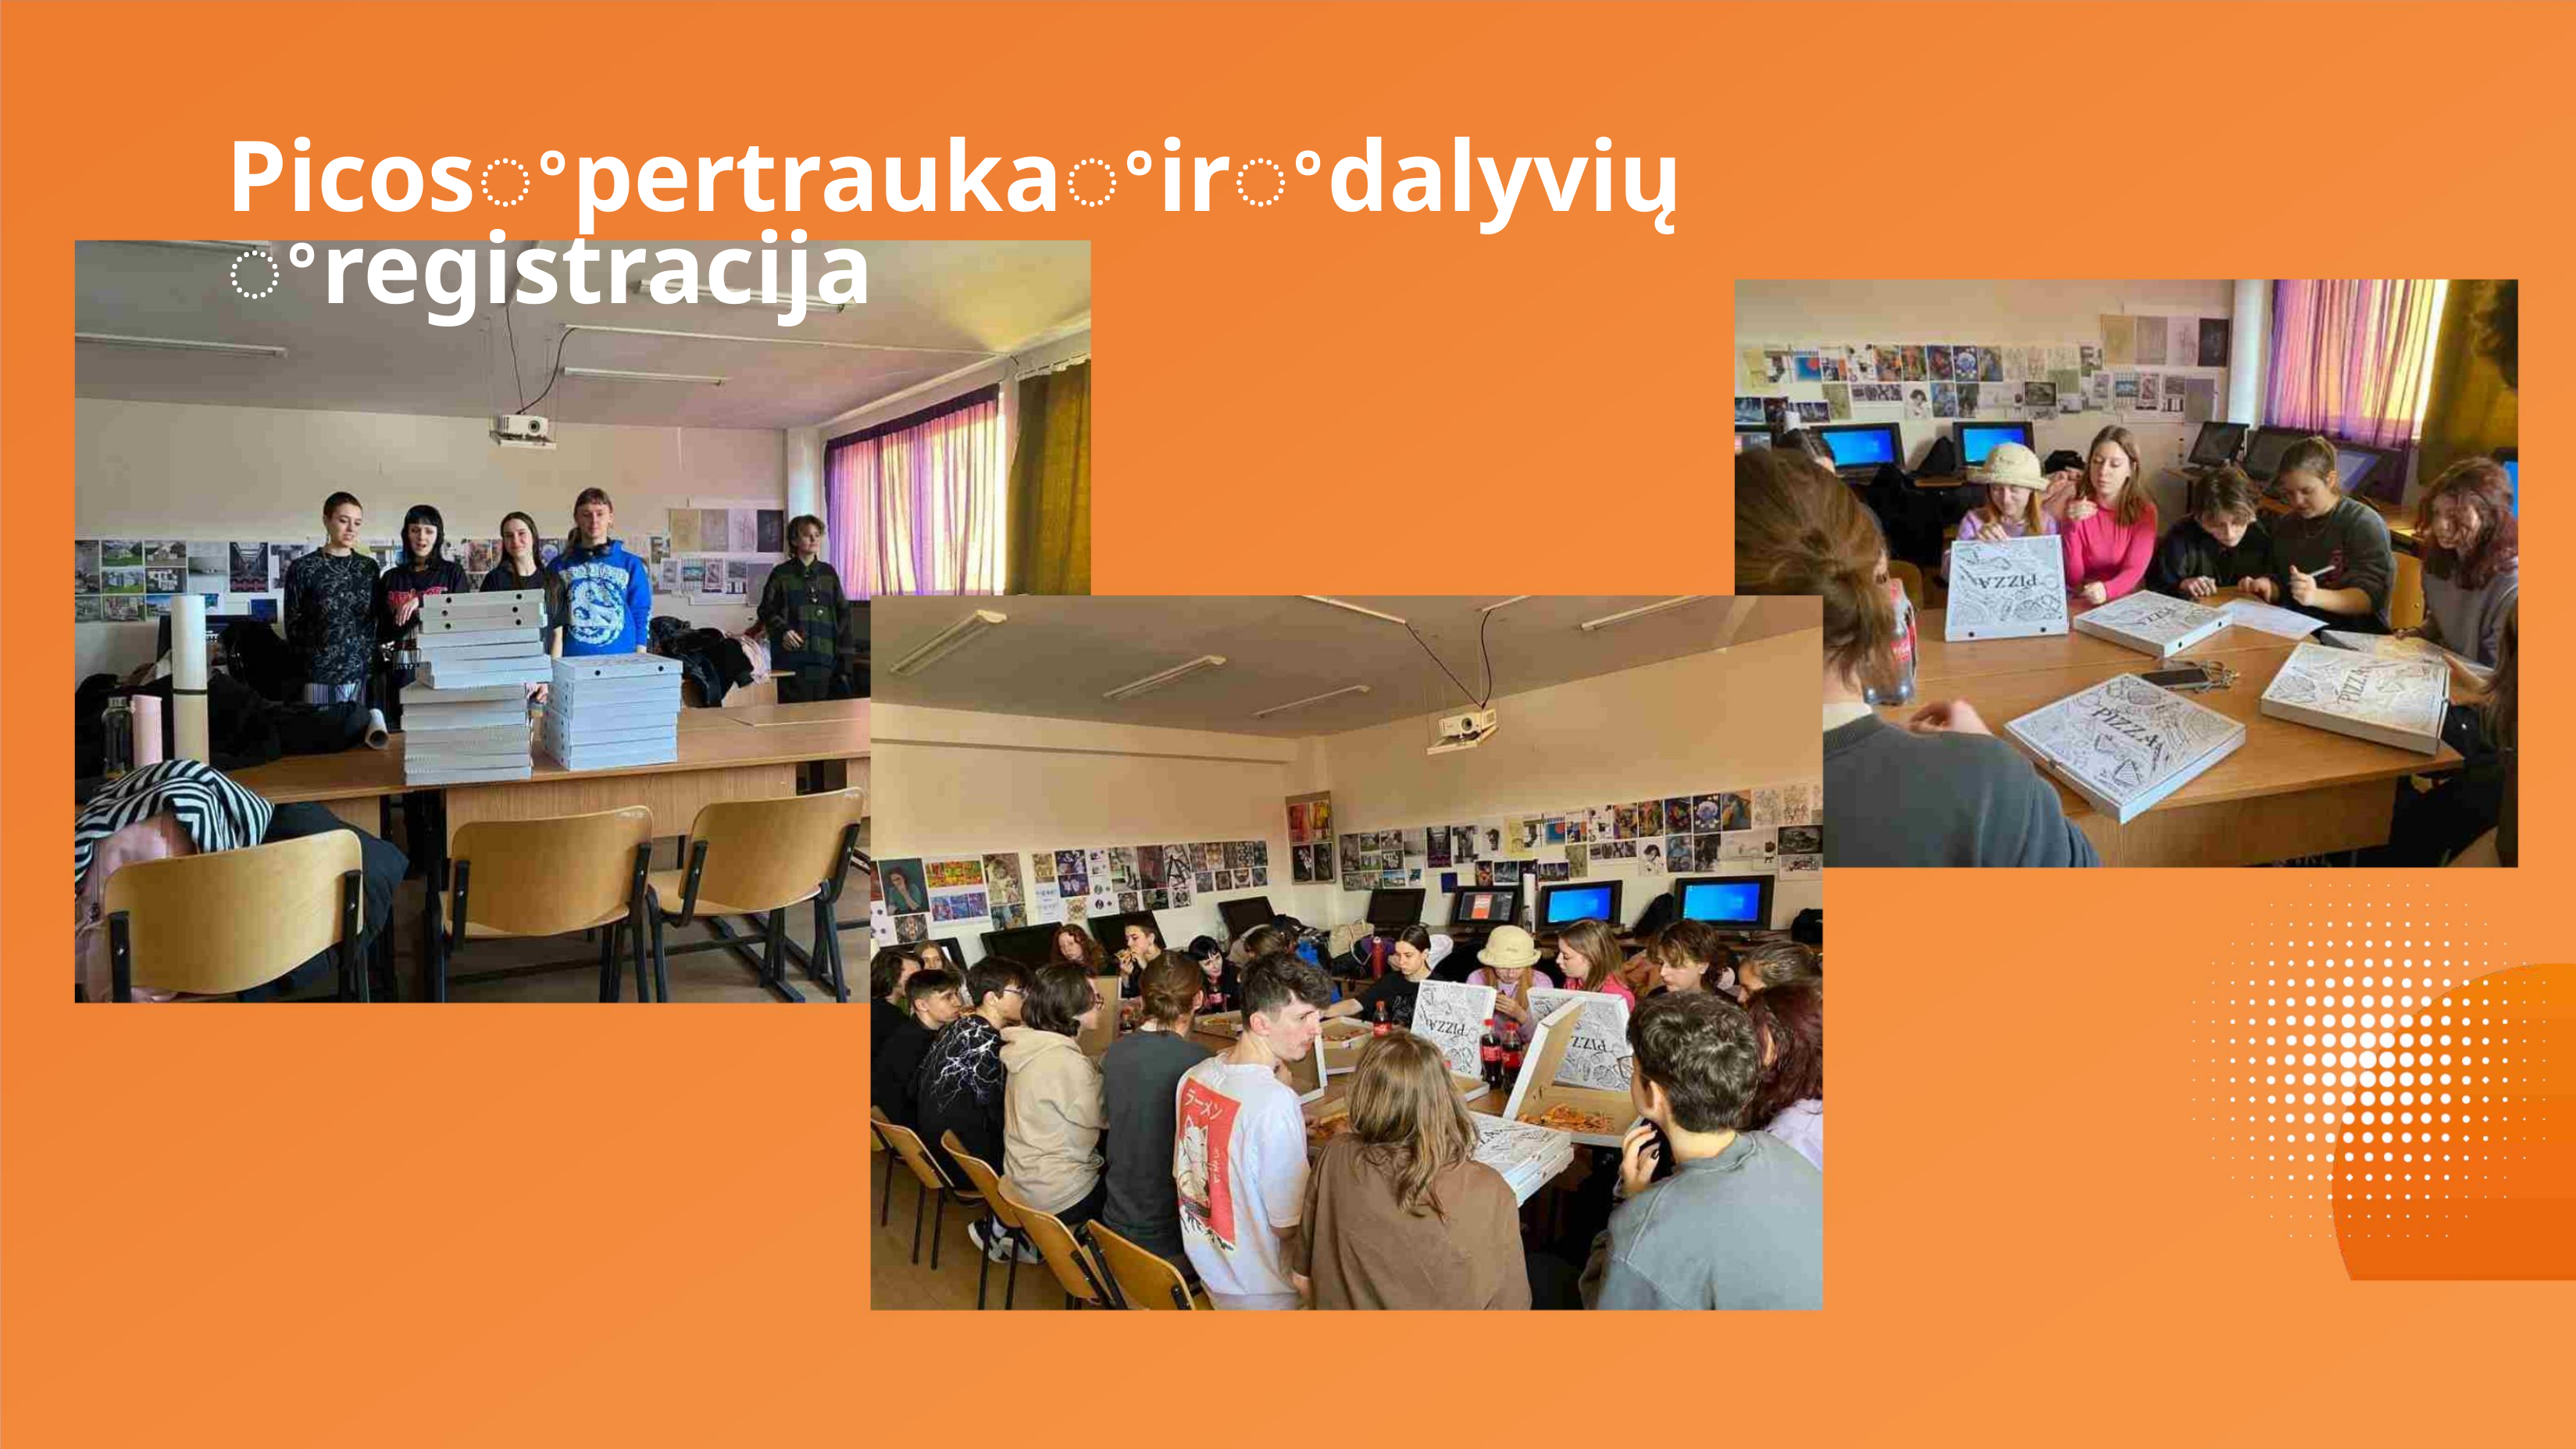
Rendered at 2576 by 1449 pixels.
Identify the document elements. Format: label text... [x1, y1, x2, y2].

text_box Picosꢀpertraukaꢀirꢀdalyviųꢀregistracija [226, 138, 1743, 323]
text_box [0, 0, 2576, 1449]
